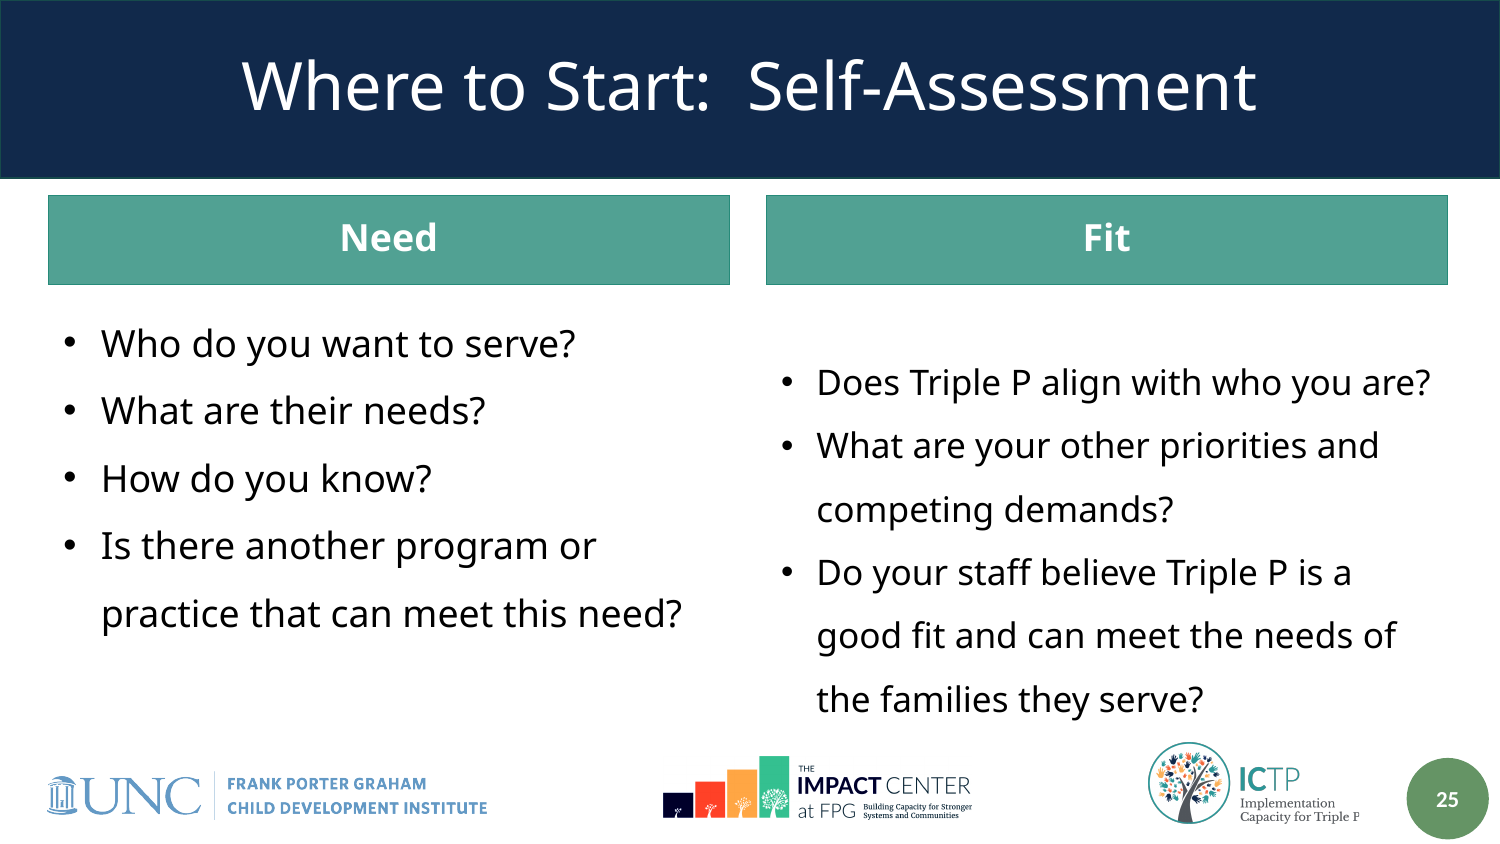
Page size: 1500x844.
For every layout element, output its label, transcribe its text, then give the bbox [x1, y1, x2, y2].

picture [1148, 750, 1360, 824]
picture [47, 771, 487, 820]
title Where to Start: Self-Assessment [0, 0, 1500, 179]
picture [663, 756, 972, 820]
list Does Triple P align with who you are? What are your other priorities and competing demands? Do your staff believe Triple P is a good fit and can meet the needs of the families they serve? [766, 289, 1448, 750]
list Who do you want to serve? What are their needs? How do you know? Is there another program or practice that can meet this need? [48, 289, 730, 750]
list Need [48, 195, 730, 285]
slide_number 25 [1406, 757, 1489, 840]
list Fit [766, 195, 1448, 285]
